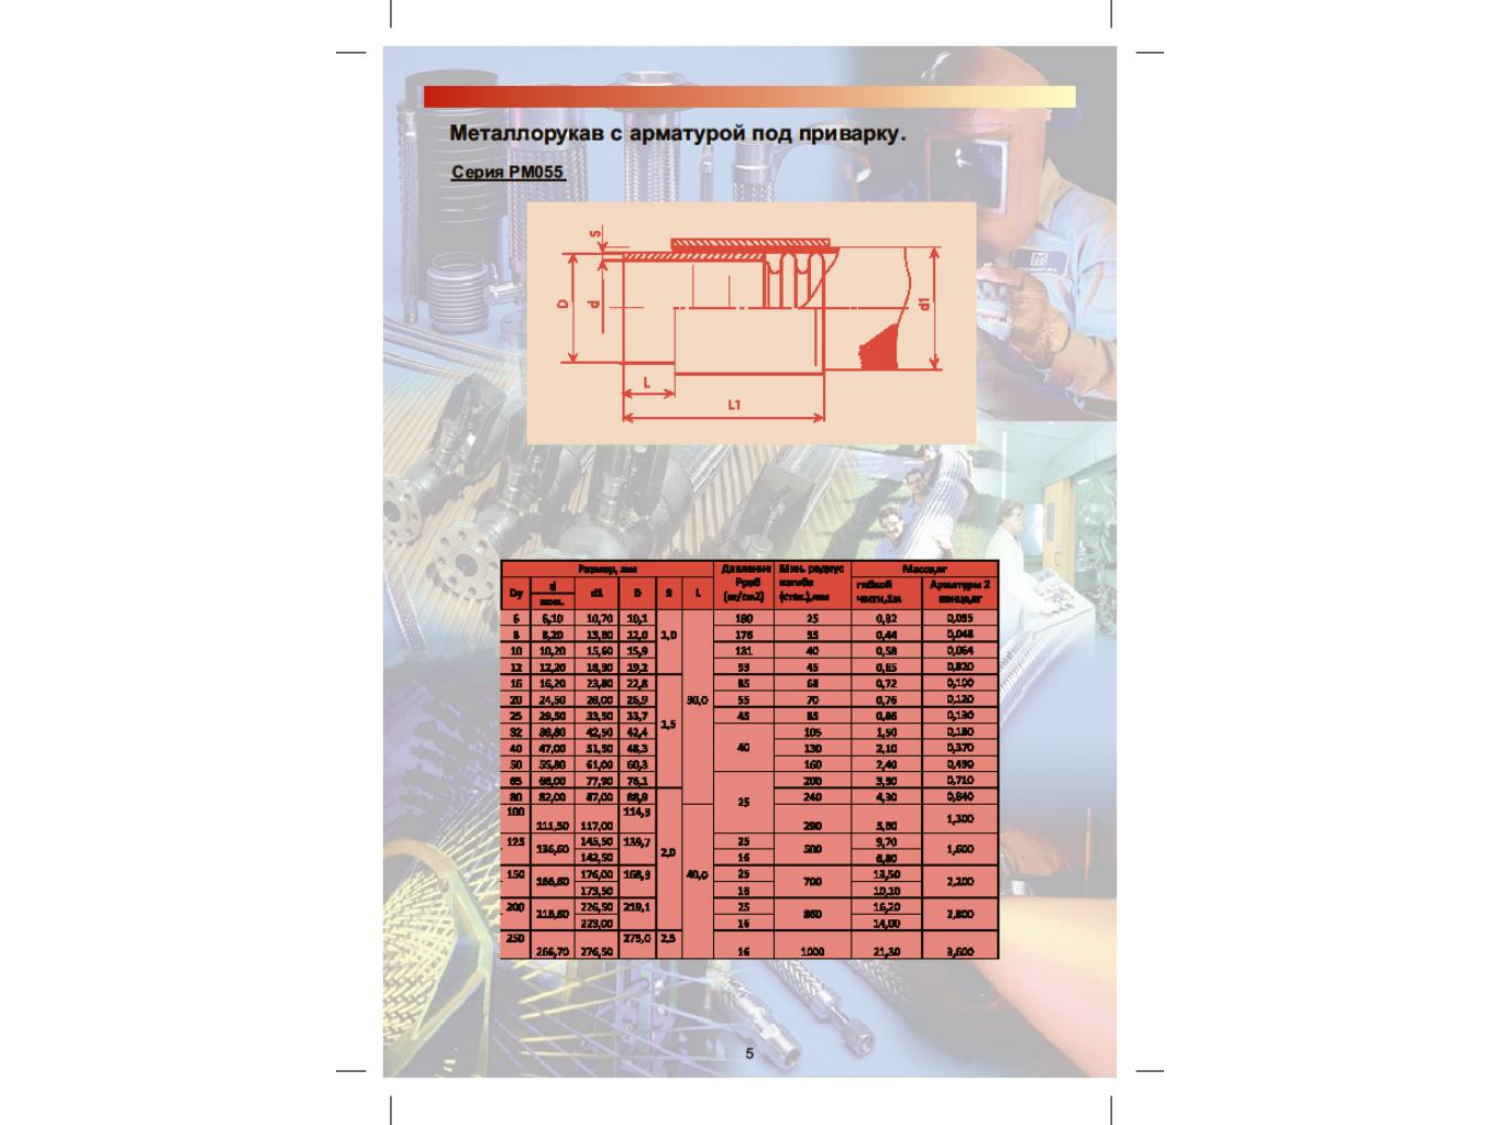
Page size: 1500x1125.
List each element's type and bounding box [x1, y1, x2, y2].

picture [336, 0, 1164, 1125]
